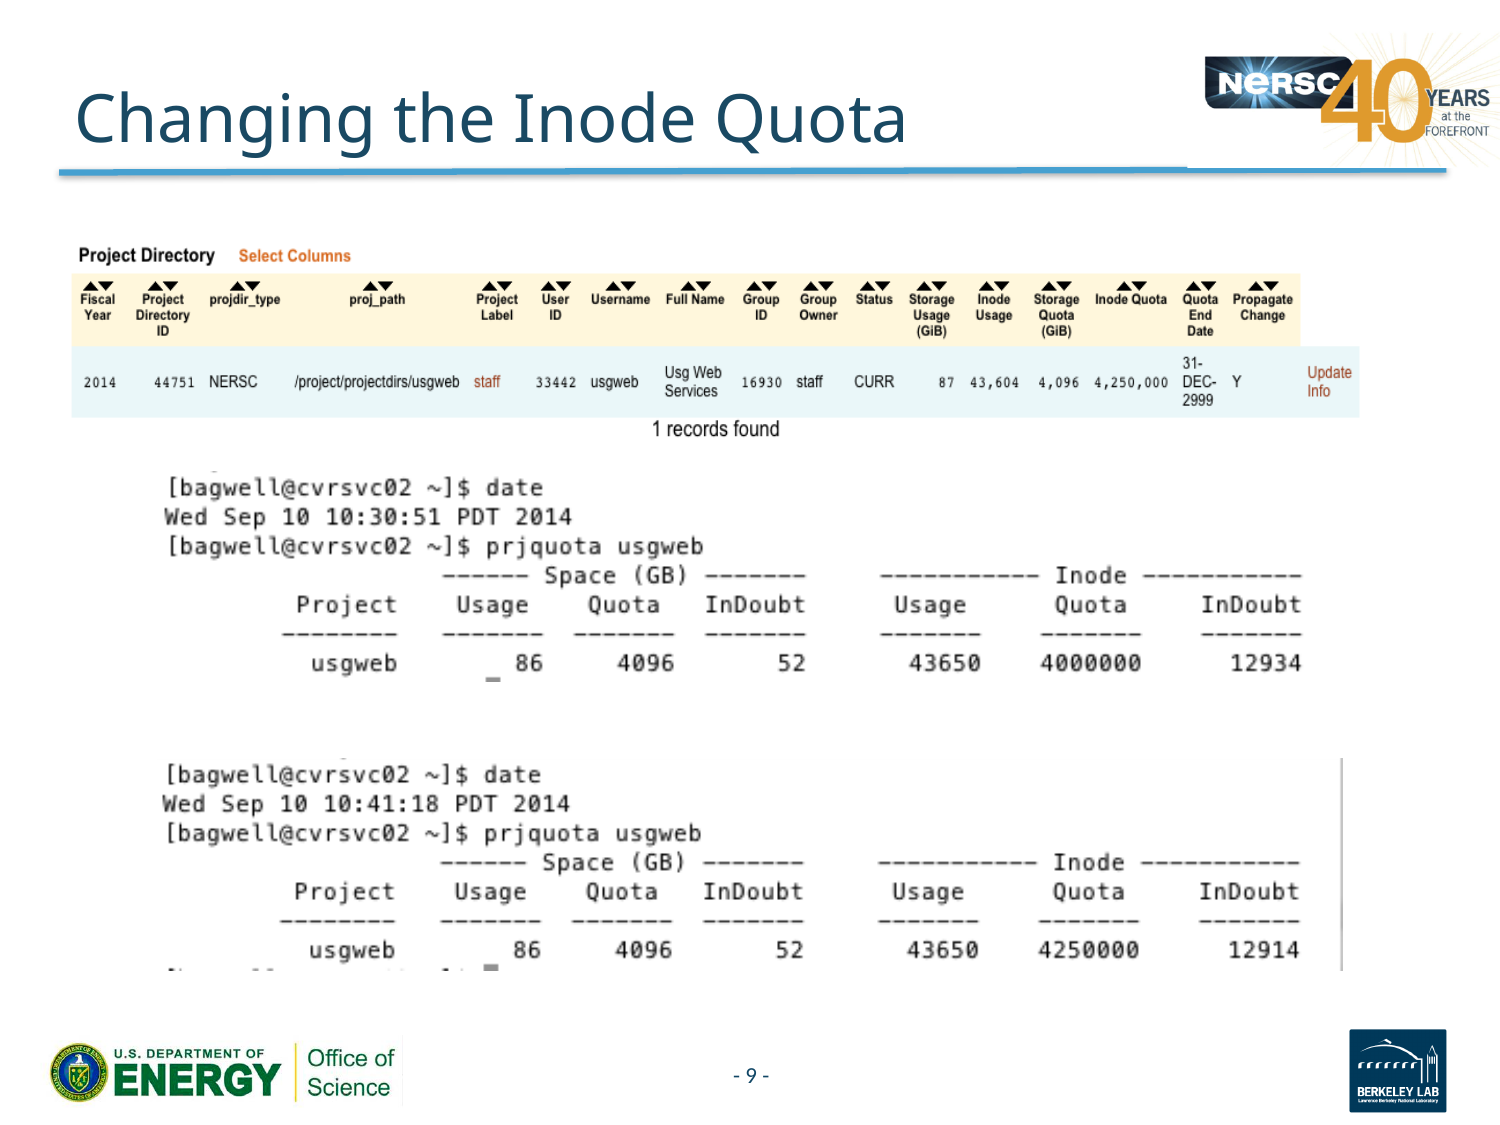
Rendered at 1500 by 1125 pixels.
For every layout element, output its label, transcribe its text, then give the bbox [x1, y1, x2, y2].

slide_number - 9 - [675, 1044, 828, 1105]
picture [156, 758, 1343, 971]
picture [58, 234, 1379, 682]
picture [1187, 29, 1500, 168]
title Changing the Inode Quota [59, 29, 1178, 156]
picture [1349, 1029, 1447, 1113]
picture [40, 1029, 403, 1113]
